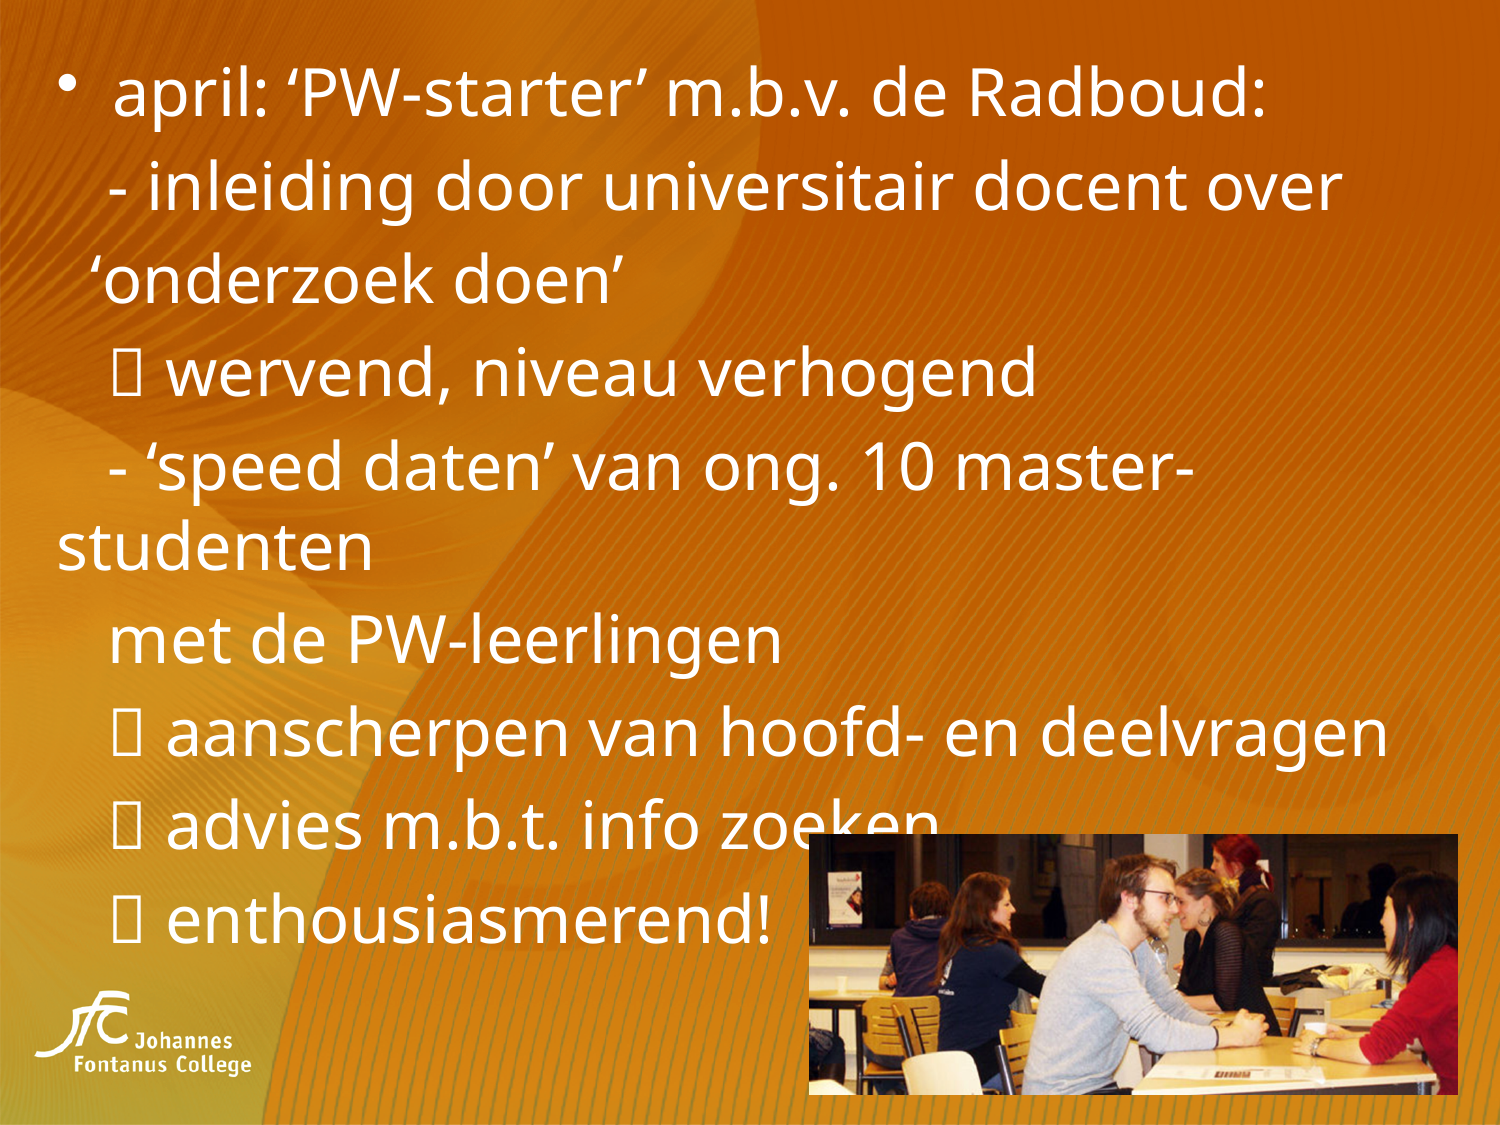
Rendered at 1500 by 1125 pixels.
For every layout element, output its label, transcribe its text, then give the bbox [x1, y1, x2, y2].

list april: ‘PW-starter’ m.b.v. de Radboud: - inleiding door universitair docent over ‘onderzoek doen’  wervend, niveau verhogend - ‘speed daten’ van ong. 10 master-studenten met de PW-leerlingen  aanscherpen van hoofd- en deelvragen  advies m.b.t. info zoeken  enthousiasmerend! [41, 42, 1483, 1094]
picture [0, 0, 1500, 1125]
